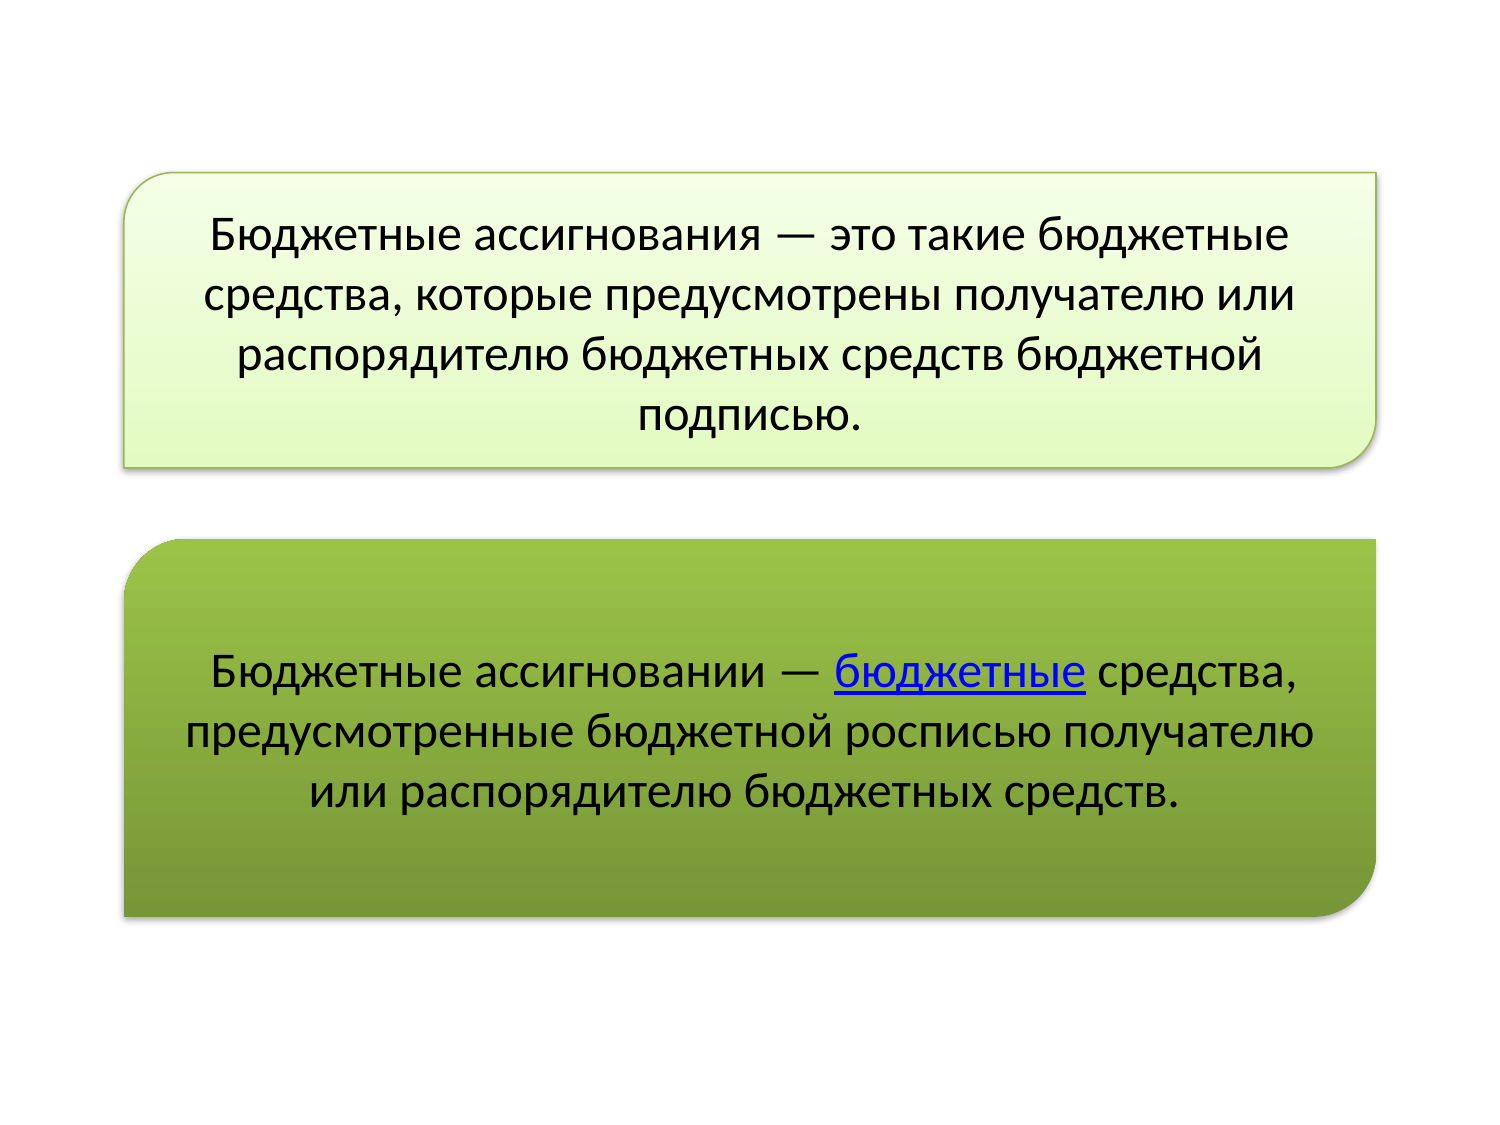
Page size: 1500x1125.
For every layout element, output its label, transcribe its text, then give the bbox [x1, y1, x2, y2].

text_box Бюджетные ассигнования — это такие бюджетные средства, которые предусмотрены получателю или распорядителю бюджетных средств бюджетной подписью. [123, 171, 1377, 469]
text_box Бюджетные ассигновании — бюджетные средства, предусмотренные бюджетной росписью получателю или распорядителю бюджетных средств. [123, 538, 1376, 917]
